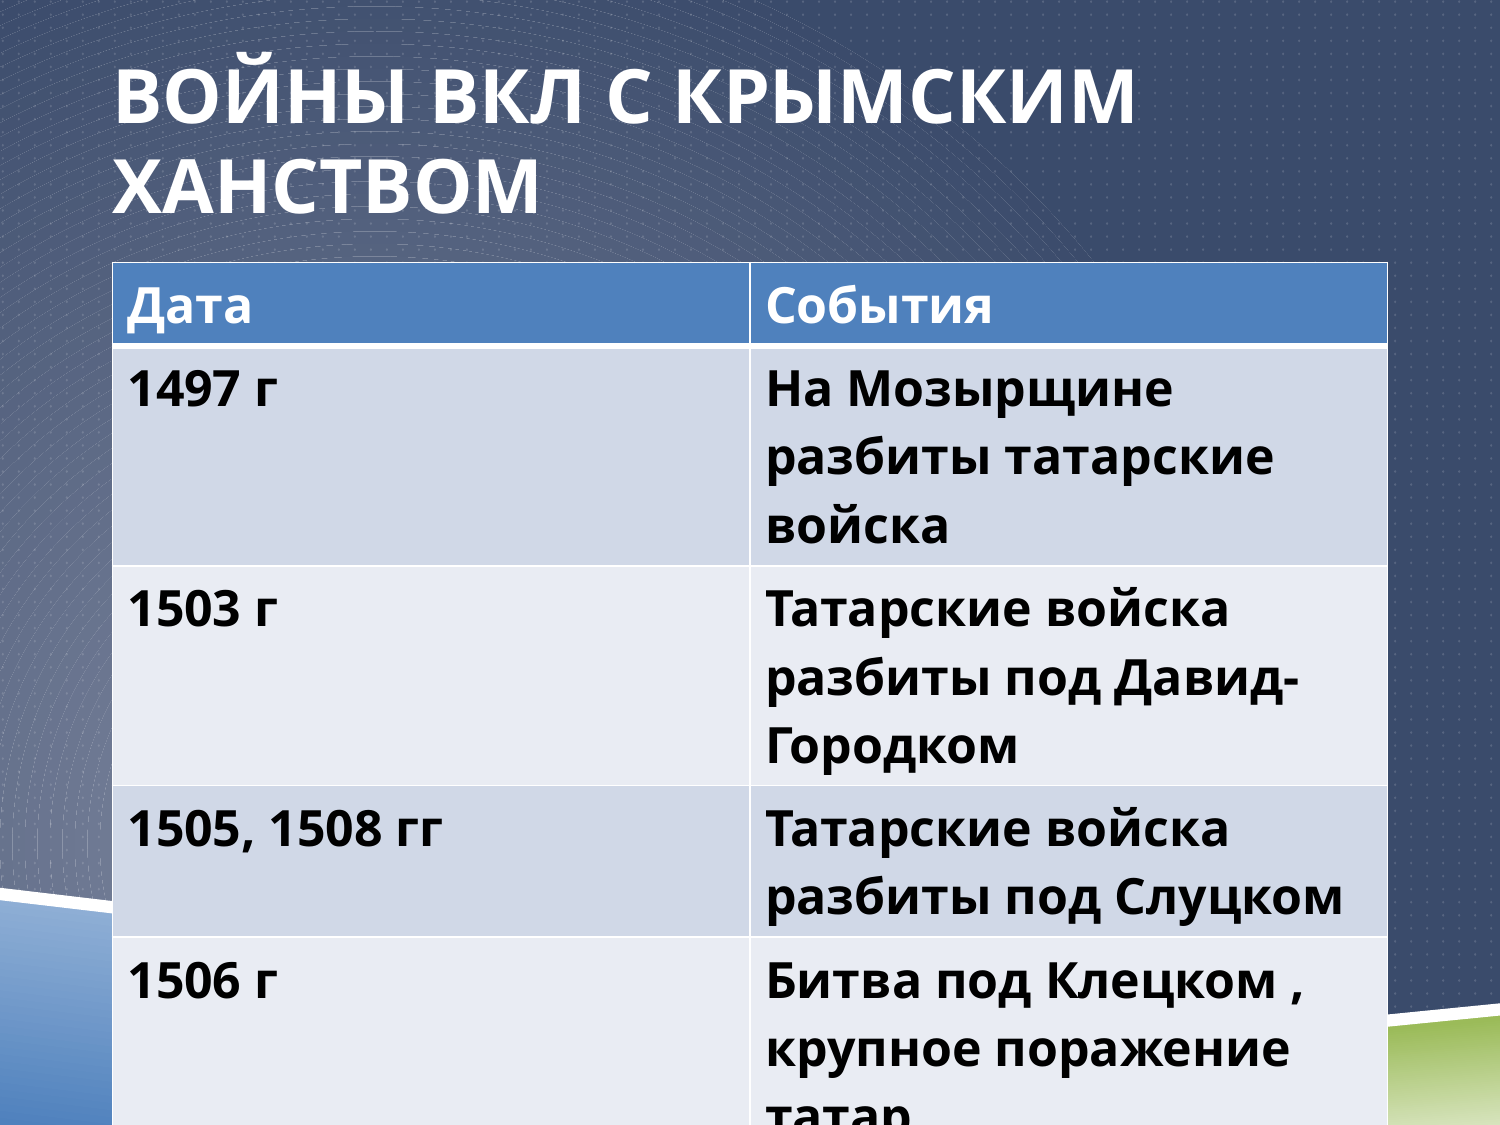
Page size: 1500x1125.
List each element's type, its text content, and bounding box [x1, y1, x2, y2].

table_header События [751, 263, 1387, 343]
table_cell 1506 г [113, 938, 749, 1125]
table_cell На Мозырщине разбиты татарские войска [751, 349, 1387, 565]
table_cell 1497 г [113, 349, 749, 565]
table_cell 1503 г [113, 567, 749, 785]
title Войны ВКЛ с Крымским ханством [112, 45, 1388, 233]
table_cell Татарские войска разбиты под Слуцком [751, 786, 1387, 936]
table_cell 1505, 1508 гг [113, 786, 749, 936]
table_header Дата [113, 263, 749, 343]
table_cell Татарские войска разбиты под Давид- Городком [751, 567, 1387, 785]
table_cell Битва под Клецком , крупное поражение татар [751, 938, 1387, 1125]
